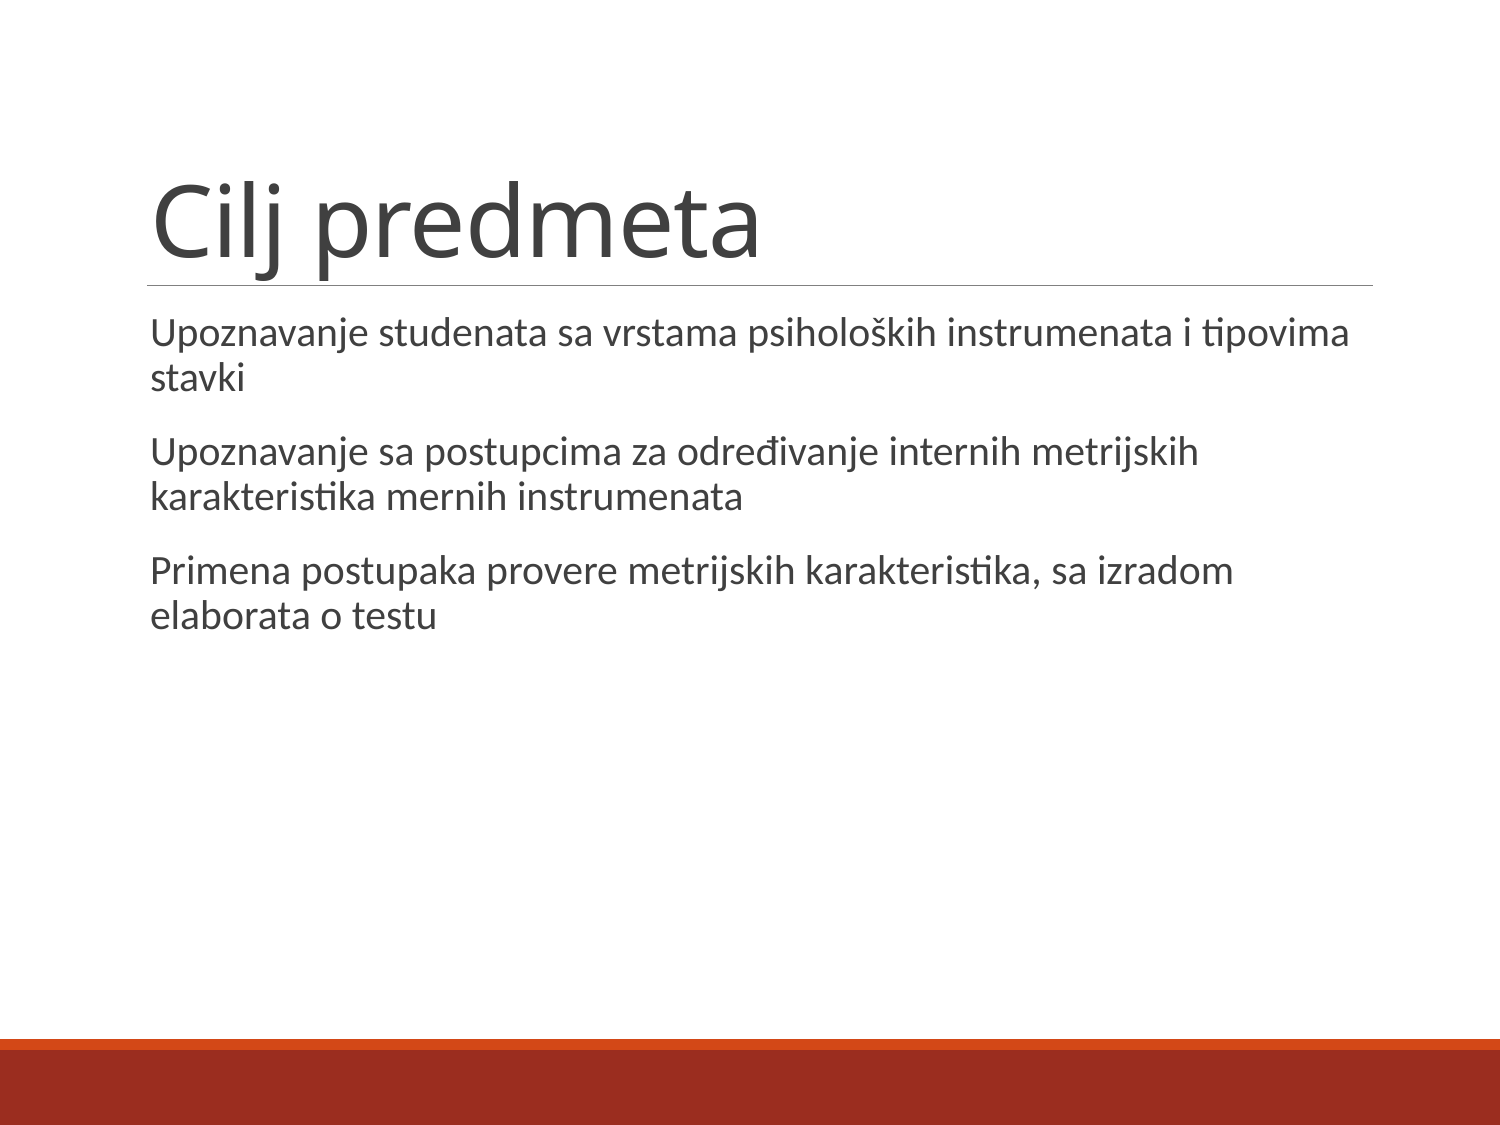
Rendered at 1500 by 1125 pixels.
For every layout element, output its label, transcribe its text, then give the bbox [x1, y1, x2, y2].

list Upoznavanje studenata sa vrstama psiholoških instrumenata i tipovima stavki Upoznavanje sa postupcima za određivanje internih metrijskih karakteristika mernih instrumenata Primena postupaka provere metrijskih karakteristika, sa izradom elaborata o testu [135, 302, 1373, 963]
title Cilj predmeta [135, 47, 1373, 285]
